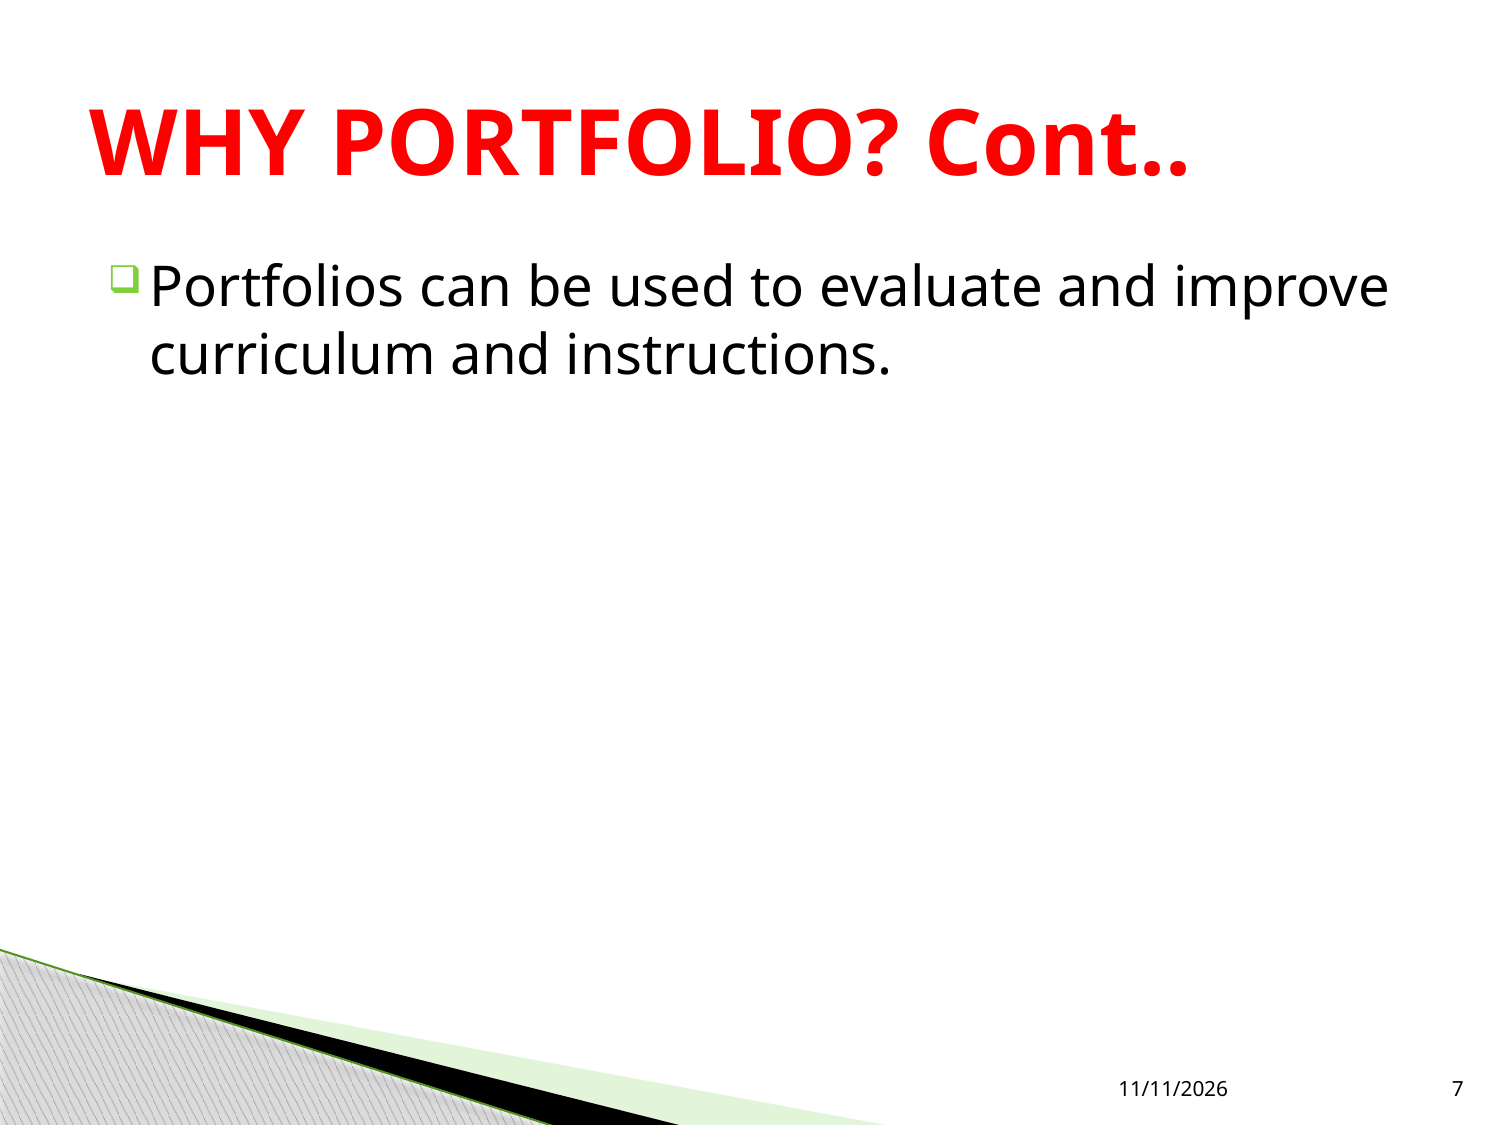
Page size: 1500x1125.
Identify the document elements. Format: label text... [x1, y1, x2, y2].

slide_number 7 [1418, 1051, 1479, 1112]
list Portfolios can be used to evaluate and improve curriculum and instructions. [75, 242, 1425, 986]
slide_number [1103, 1051, 1418, 1112]
title WHY PORTFOLIO? Cont.. [75, 45, 1425, 233]
